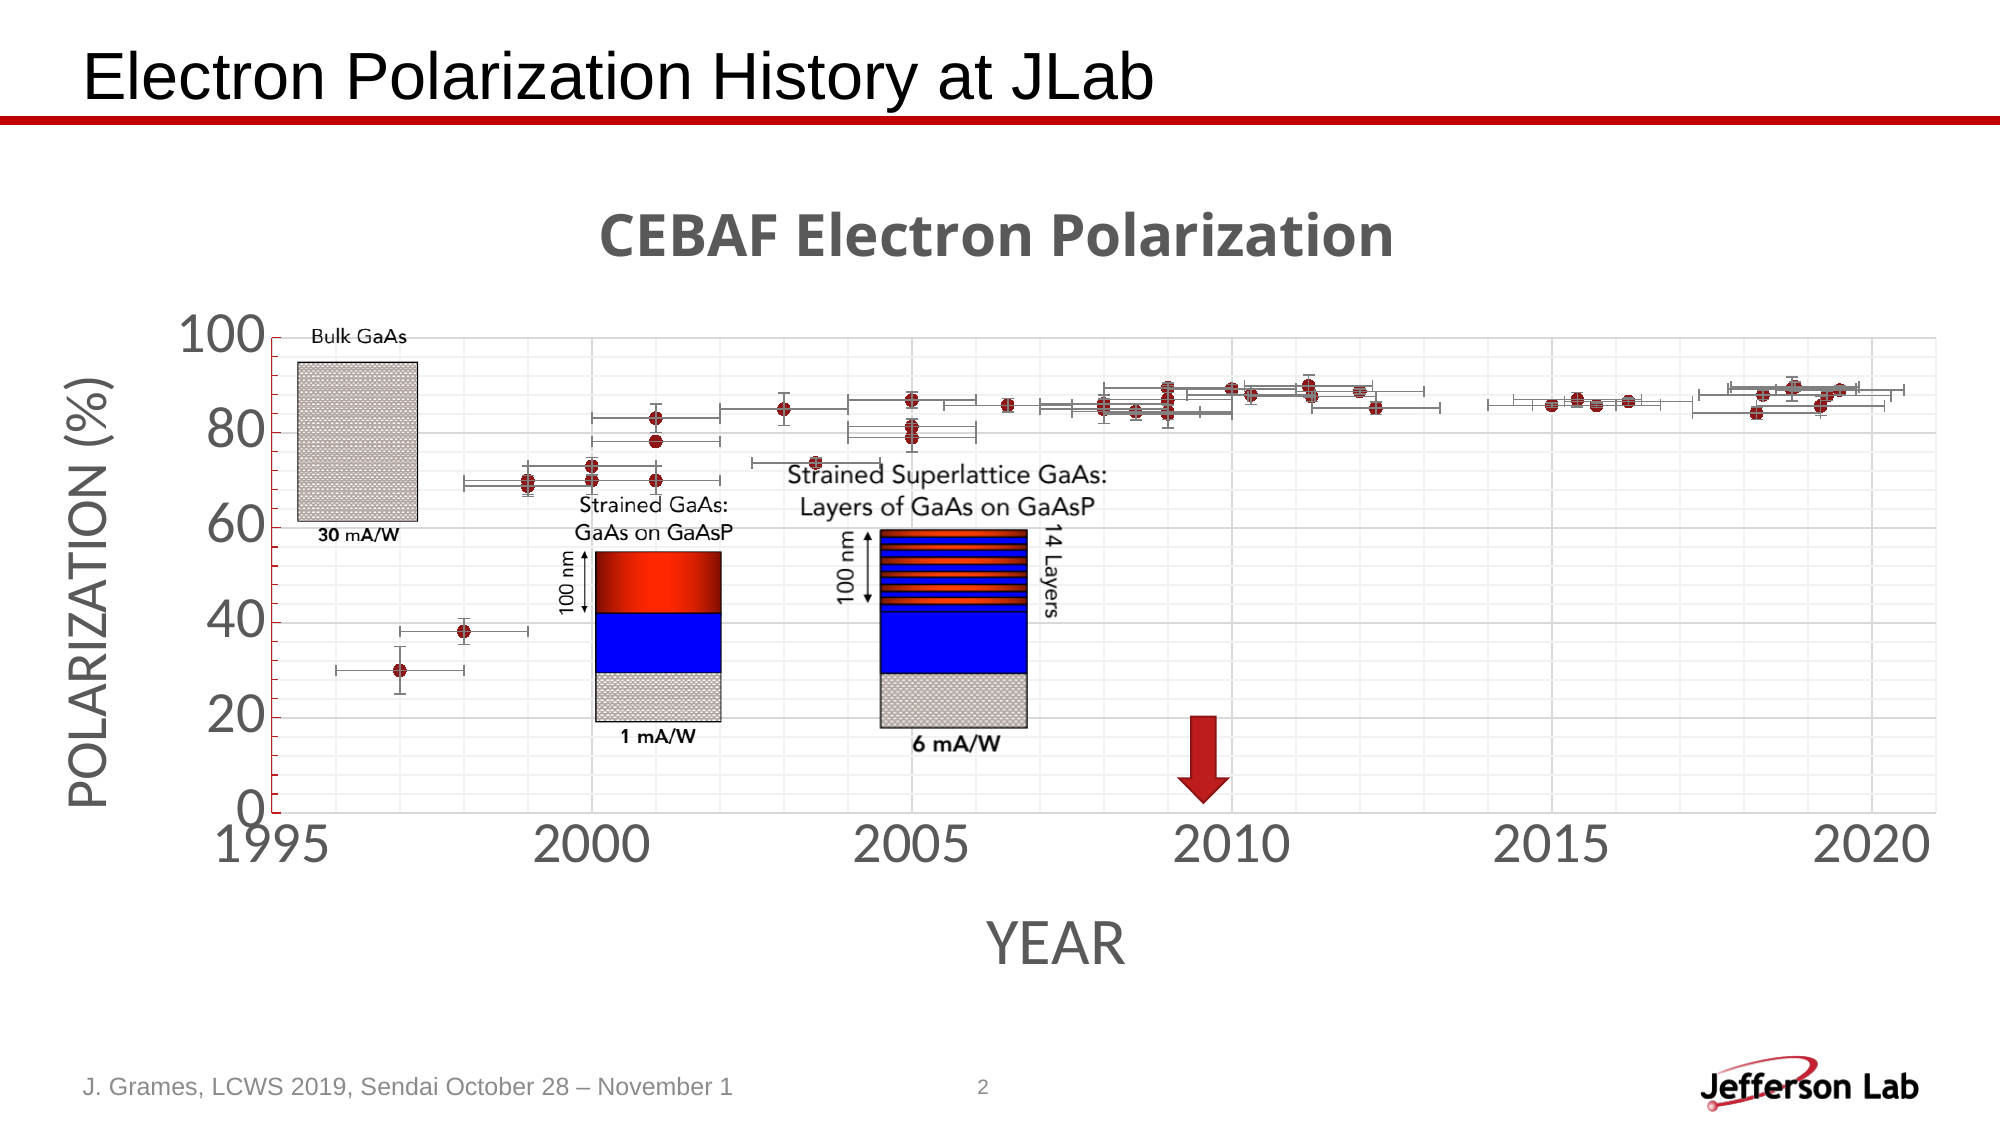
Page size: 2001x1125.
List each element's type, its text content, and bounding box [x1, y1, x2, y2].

title Electron Polarization History at JLab [67, 38, 1228, 119]
slide_number 2 [924, 1060, 1042, 1111]
chart [18, 151, 1975, 1027]
picture [1698, 1047, 1933, 1124]
picture [549, 485, 756, 760]
picture [297, 318, 419, 556]
footer J. Grames, LCWS 2019, Sendai October 28 – November 1 [67, 1059, 925, 1111]
picture [771, 452, 1129, 771]
